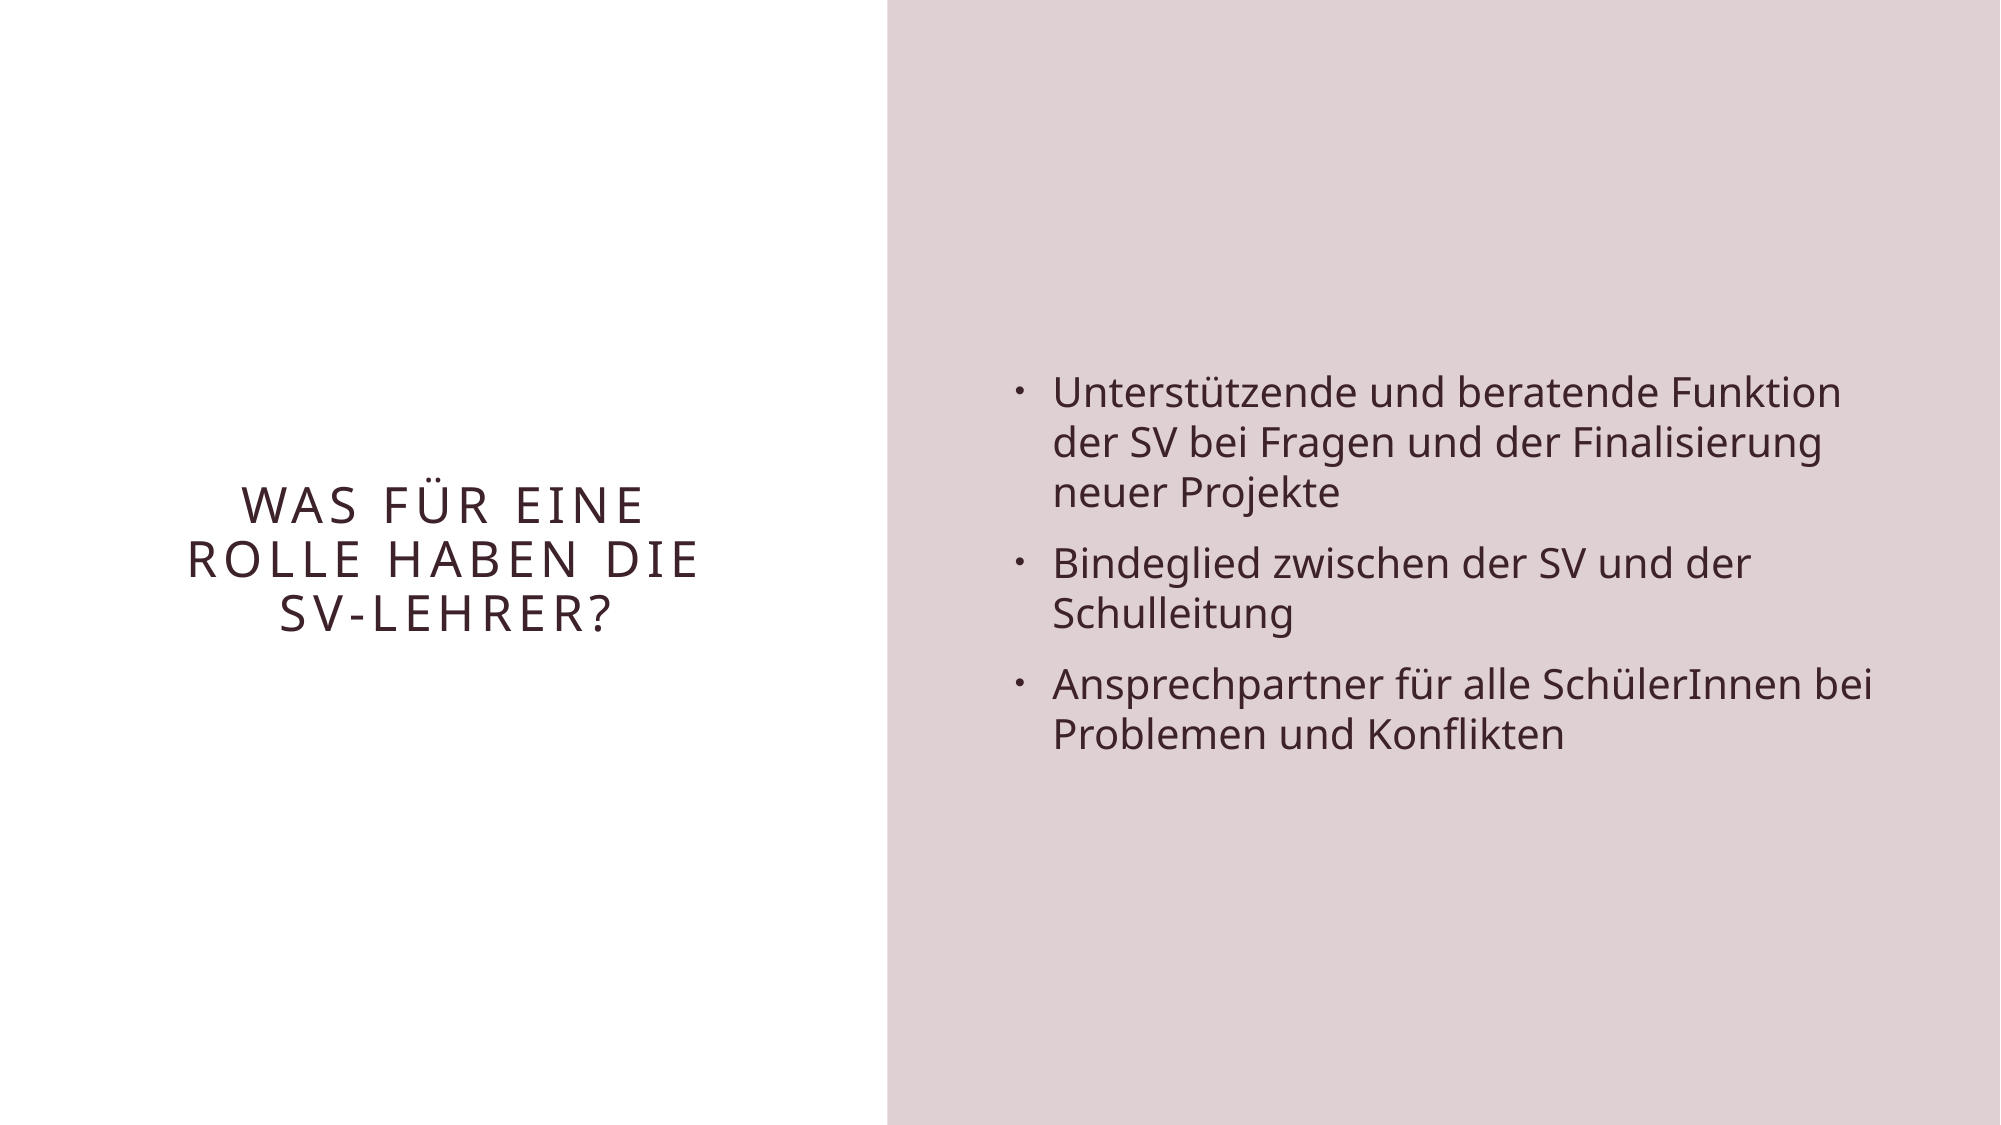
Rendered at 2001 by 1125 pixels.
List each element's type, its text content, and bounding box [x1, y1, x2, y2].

text_box [0, 0, 886, 1125]
text_box [886, 0, 2000, 1125]
title Was für eine rolle haben die SV-Lehrer? [127, 93, 764, 1030]
list Unterstützende und beratende Funktion der SV bei Fragen und der Finalisierung neuer Projekte Bindeglied zwischen der SV und der Schulleitung Ansprechpartner für alle SchülerInnen bei Problemen und Konflikten [999, 93, 1891, 1030]
